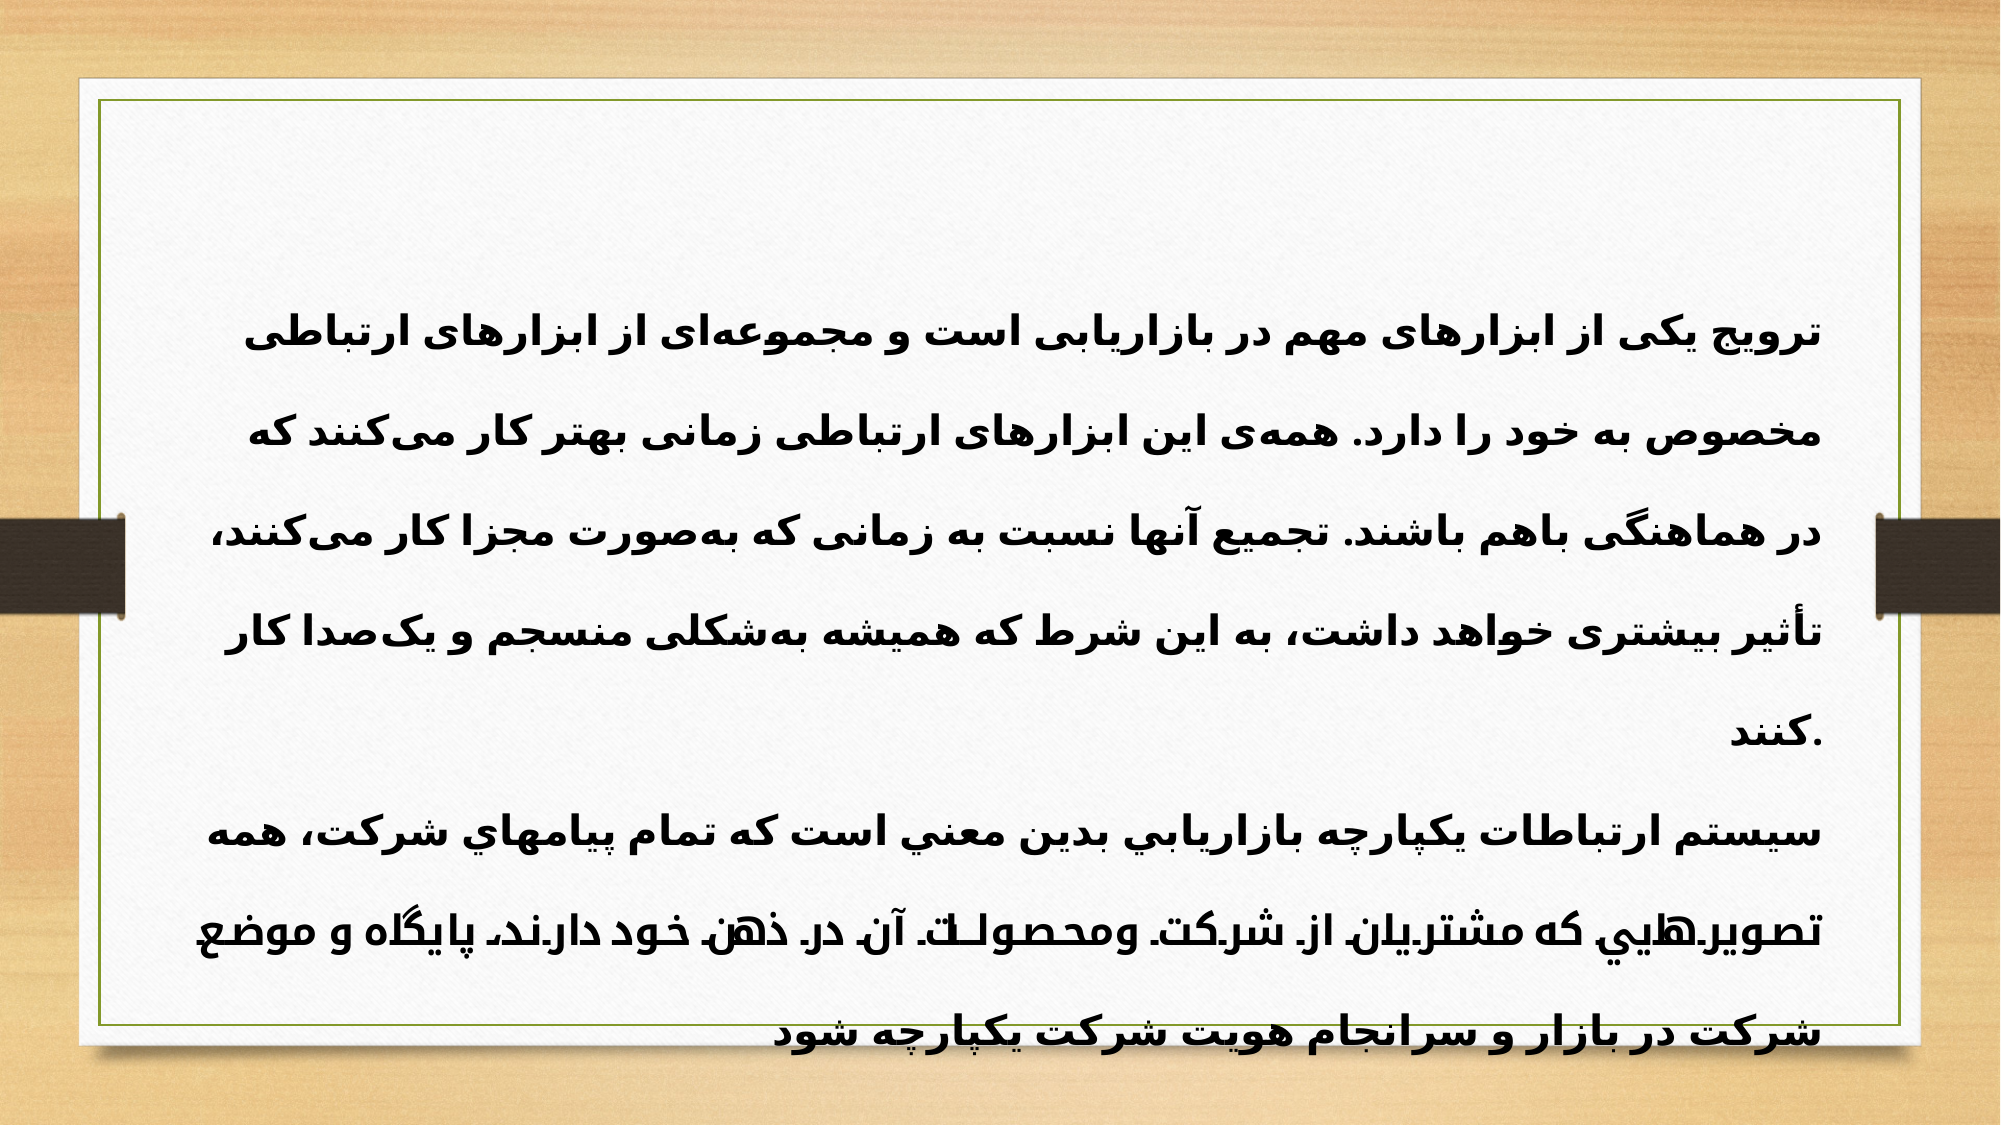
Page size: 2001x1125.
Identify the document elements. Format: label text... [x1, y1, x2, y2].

picture [0, 0, 2001, 1125]
text_box ترویج یکی از ابزارهای مهم در بازاریابی است و مجموعه‌ای از ابزارهای ارتباطی مخصوص به خود را دارد. همه‌ی این ابزارهای ارتباطی زمانی بهتر کار می‌کنند که در هماهنگی باهم باشند. تجمیع آنها نسبت به زمانی که به‌صورت مجزا کار می‌کنند، تأثیر بیشتری خواهد داشت، به این شرط که همیشه به‌شکلی منسجم و یک‌صدا کار کنند. سيستم ارتباطات يكپارچه بازاريابي بدين معني است كه تمام پيامهاي شركت، همه تصويرهايي كه مشتريان از شركت ومحصولات آن در ذهن خود دارند، پايگاه و موضع شركت در بازار و سرانجام هويت شركت يكپارچه شود سطوح دیگری از یکپارچه‌سازی نیز وجود دارد، مانند یکپارچه‌سازی افقی، عمودی، خارجی و یکپارچه‌سازی داده‌ها. [180, 246, 1839, 1125]
